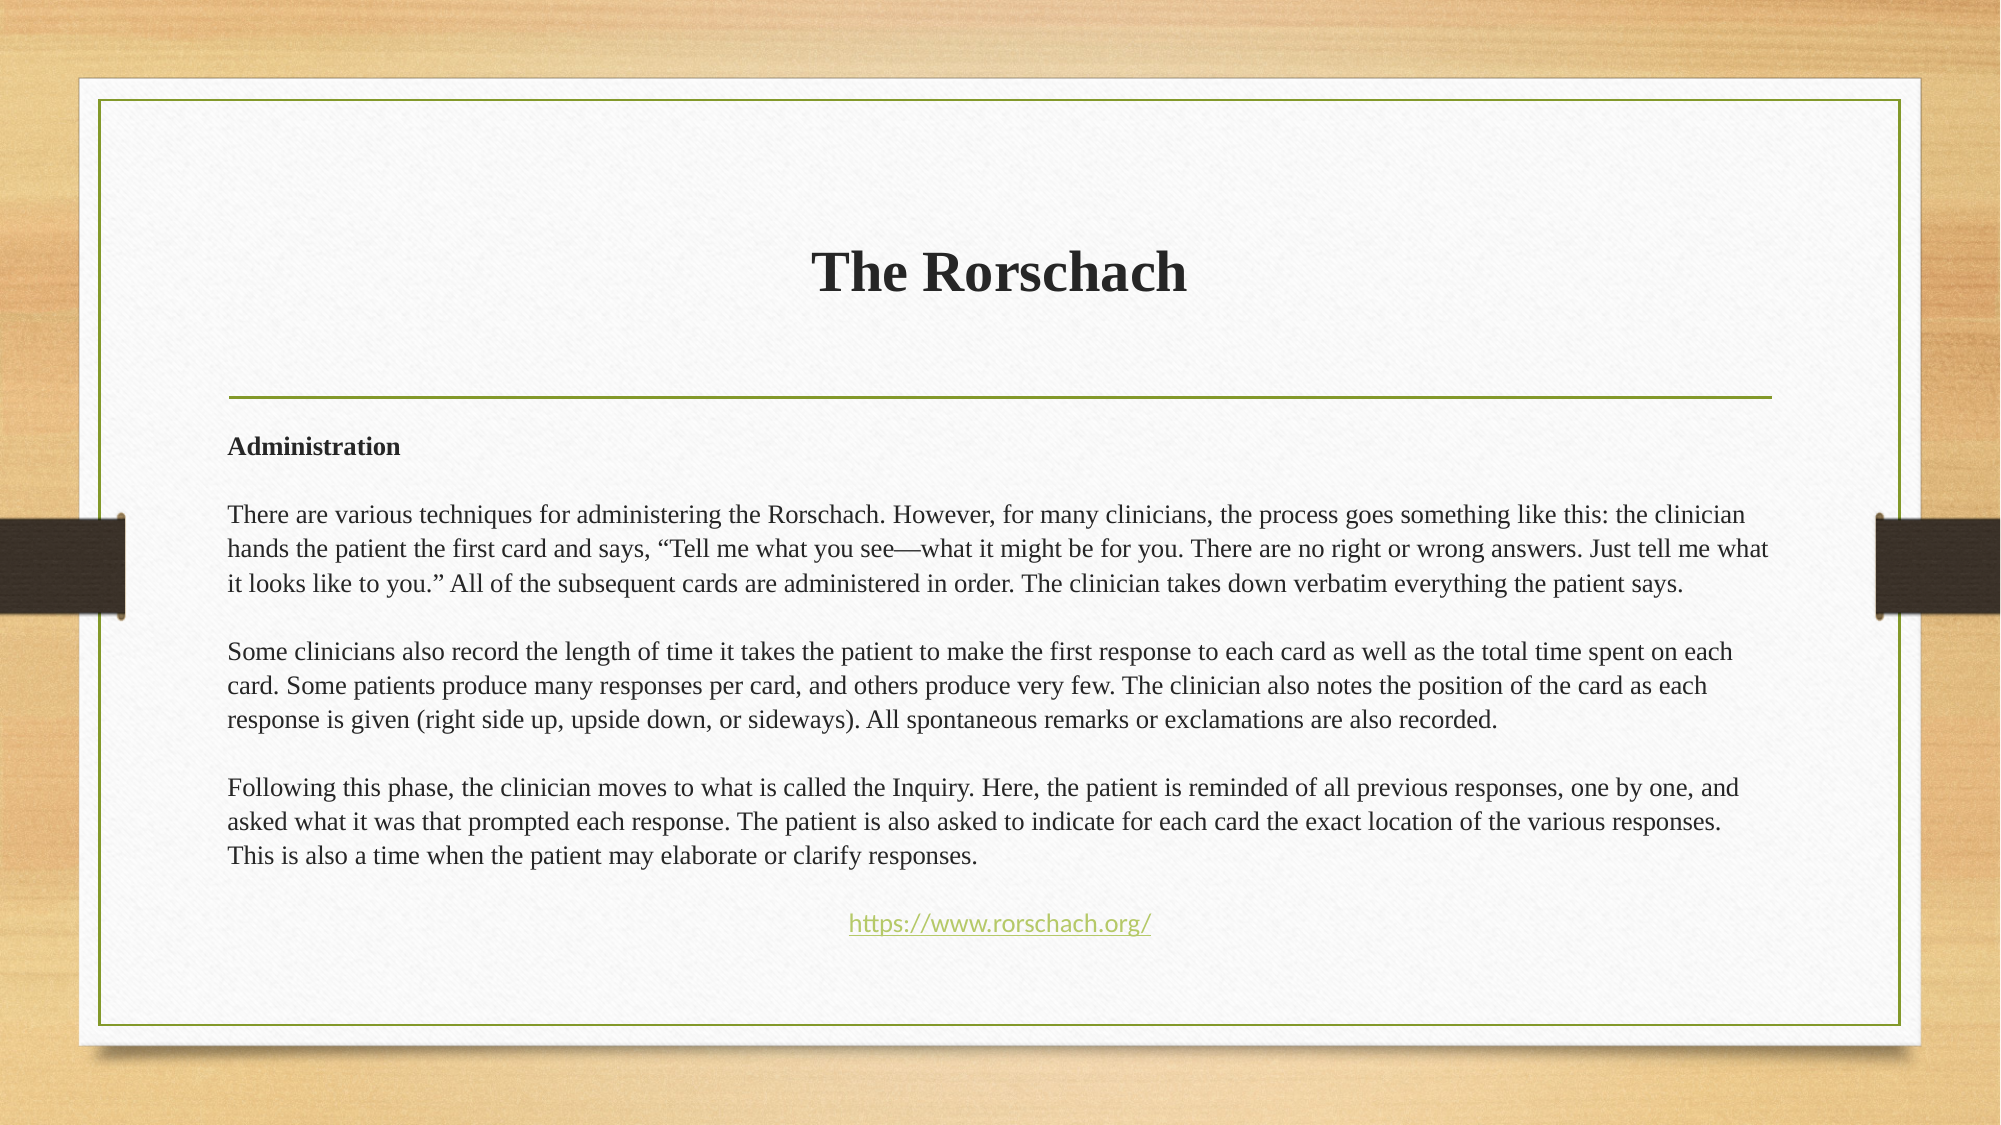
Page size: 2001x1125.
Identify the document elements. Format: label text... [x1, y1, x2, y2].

picture [0, 0, 2001, 1125]
list Administration There are various techniques for administering the Rorschach. However, for many clinicians, the process goes something like this: the clinician hands the patient the first card and says, “Tell me what you see—what it might be for you. There are no right or wrong answers. Just tell me what it looks like to you.” All of the subsequent cards are administered in order. The clinician takes down verbatim everything the patient says. Some clinicians also record the length of time it takes the patient to make the first response to each card as well as the total time spent on each card. Some patients produce many responses per card, and others produce very few. The clinician also notes the position of the card as each response is given (right side up, upside down, or sideways). All spontaneous remarks or exclamations are also recorded. Following this phase, the clinician moves to what is called the Inquiry. Here, the patient is reminded of all previous responses, one by one, and asked what it was that prompted each response. The patient is also asked to indicate for each card the exact location of the various responses. This is also a time when the patient may elaborate or clarify responses. https://www.rorschach.org/ [212, 419, 1788, 964]
title The Rorschach [212, 161, 1788, 375]
